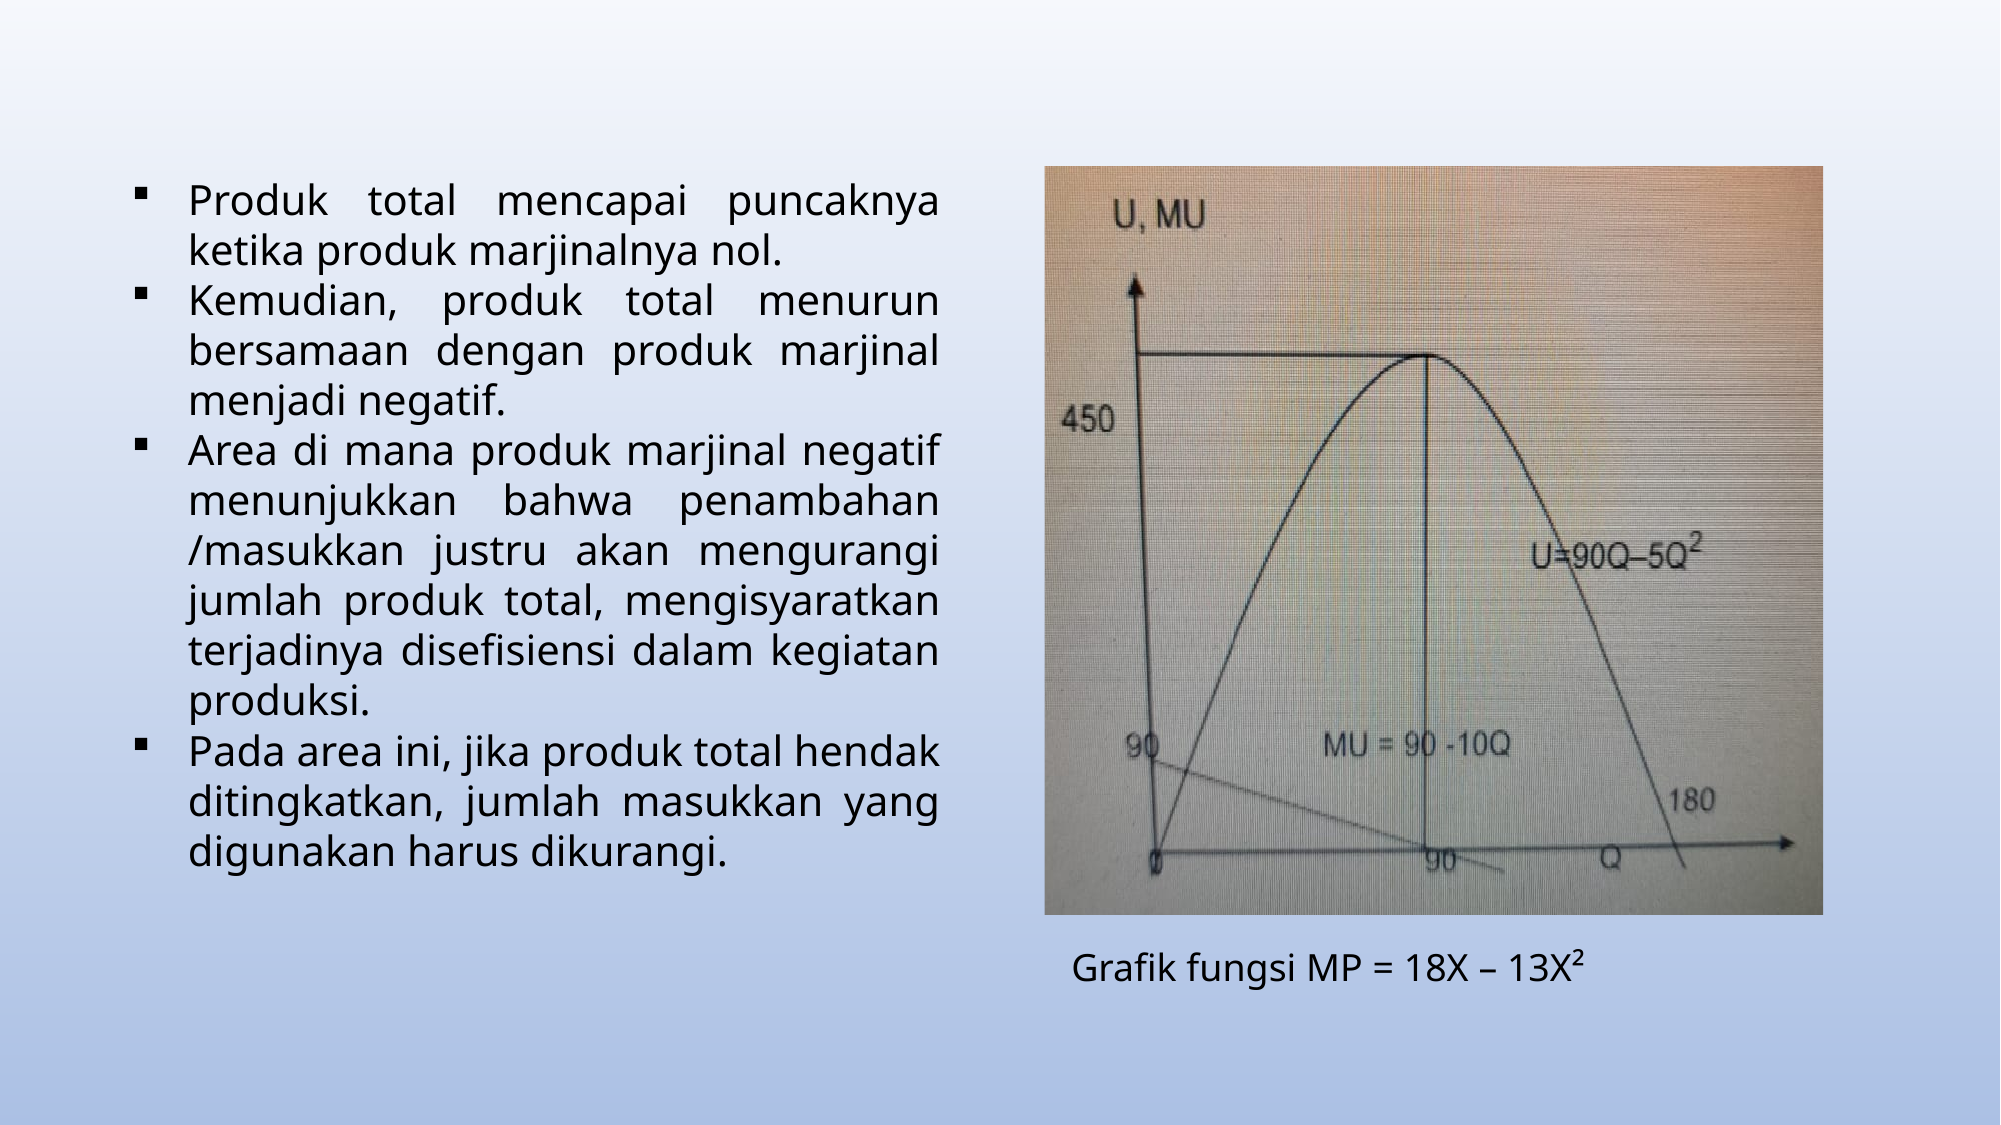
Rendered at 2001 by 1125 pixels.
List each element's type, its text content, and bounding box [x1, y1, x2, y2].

text_box Produk total mencapai puncaknya ketika produk marjinalnya nol. Kemudian, produk total menurun bersamaan dengan produk marjinal menjadi negatif. Area di mana produk marjinal negatif menunjukkan bahwa penambahan /masukkan justru akan mengurangi jumlah produk total, mengisyaratkan terjadinya disefisiensi dalam kegiatan produksi. Pada area ini, jika produk total hendak ditingkatkan, jumlah masukkan yang digunakan harus dikurangi. [116, 166, 956, 882]
text_box Grafik fungsi MP = 18X – 13X² [1056, 937, 1601, 997]
picture [1044, 166, 1824, 915]
